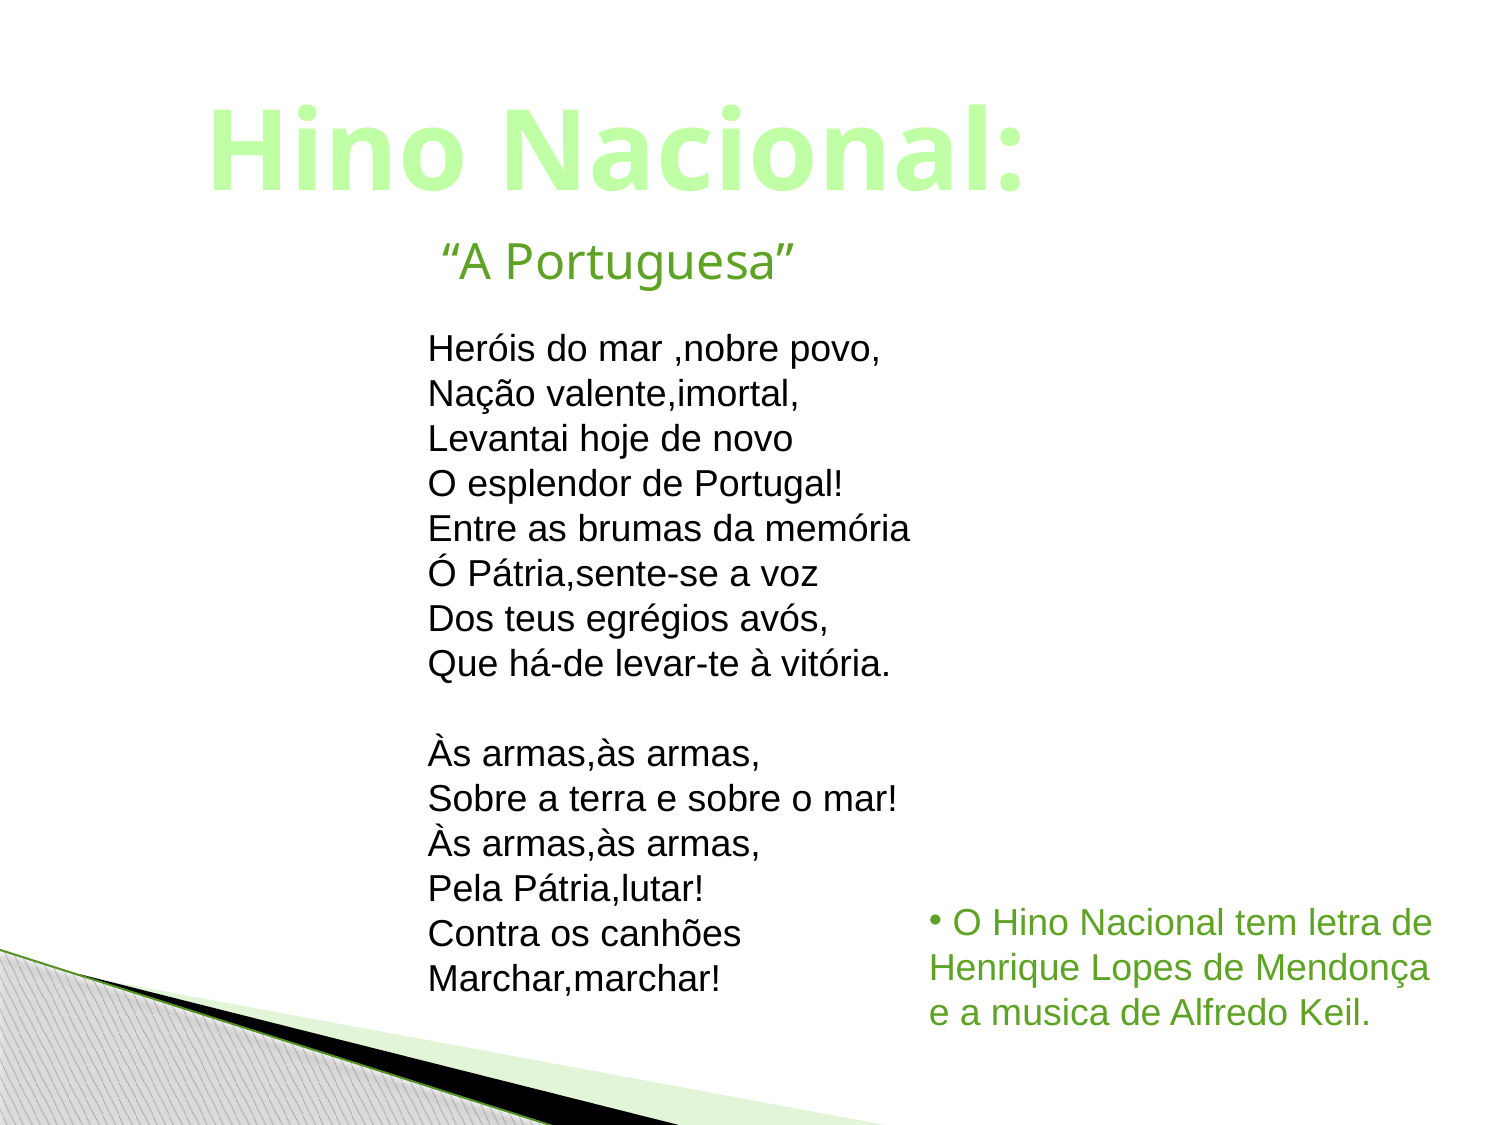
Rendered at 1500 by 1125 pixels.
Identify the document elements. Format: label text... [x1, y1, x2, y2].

text_box O Hino Nacional tem letra de Henrique Lopes de Mendonça e a musica de Alfredo Keil. [914, 889, 1465, 1040]
text_box “A Portuguesa” [427, 222, 810, 298]
text_box Heróis do mar ,nobre povo, Nação valente,imortal, Levantai hoje de novo O esplendor de Portugal! Entre as brumas da memória Ó Pátria,sente-se a voz Dos teus egrégios avós, Que há-de levar-te à vitória. Às armas,às armas, Sobre a terra e sobre o mar! Às armas,às armas, Pela Pátria,lutar! Contra os canhões Marchar,marchar! [413, 316, 926, 1007]
text_box Hino Nacional: [189, 70, 1043, 221]
